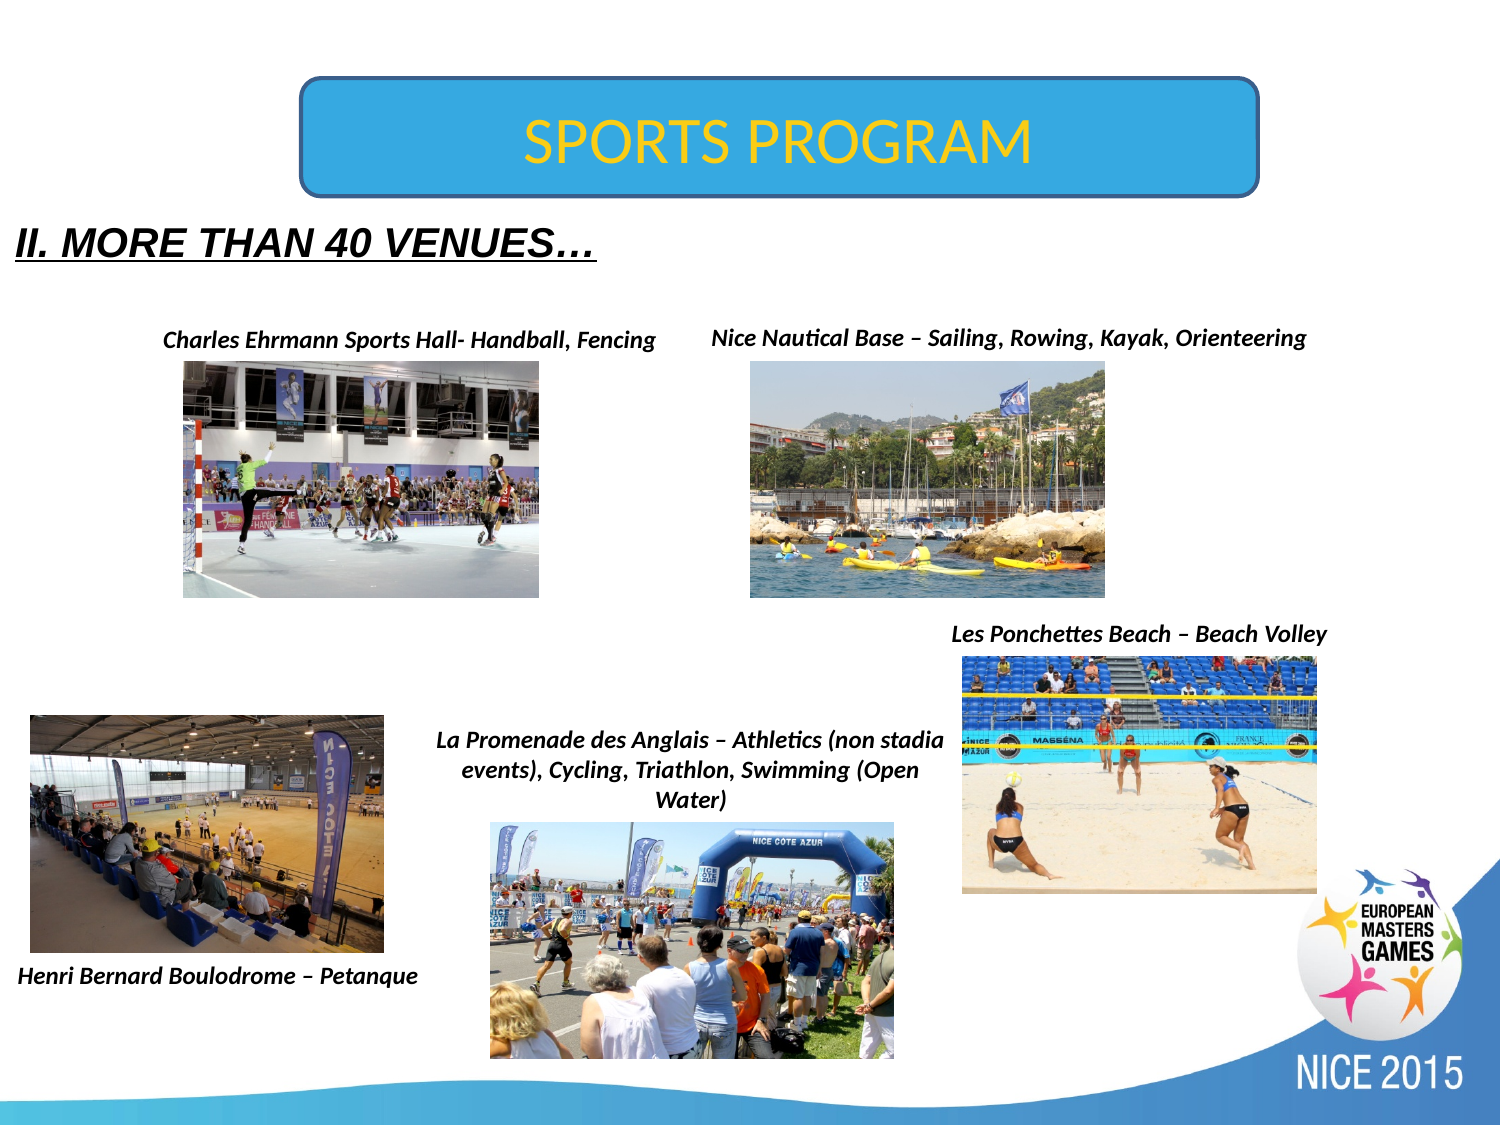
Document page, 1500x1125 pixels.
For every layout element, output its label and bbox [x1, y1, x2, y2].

picture [30, 715, 384, 953]
list [0, 0, 1500, 1125]
picture [489, 822, 894, 1059]
picture [962, 656, 1318, 894]
picture [749, 361, 1105, 599]
picture [182, 361, 539, 599]
